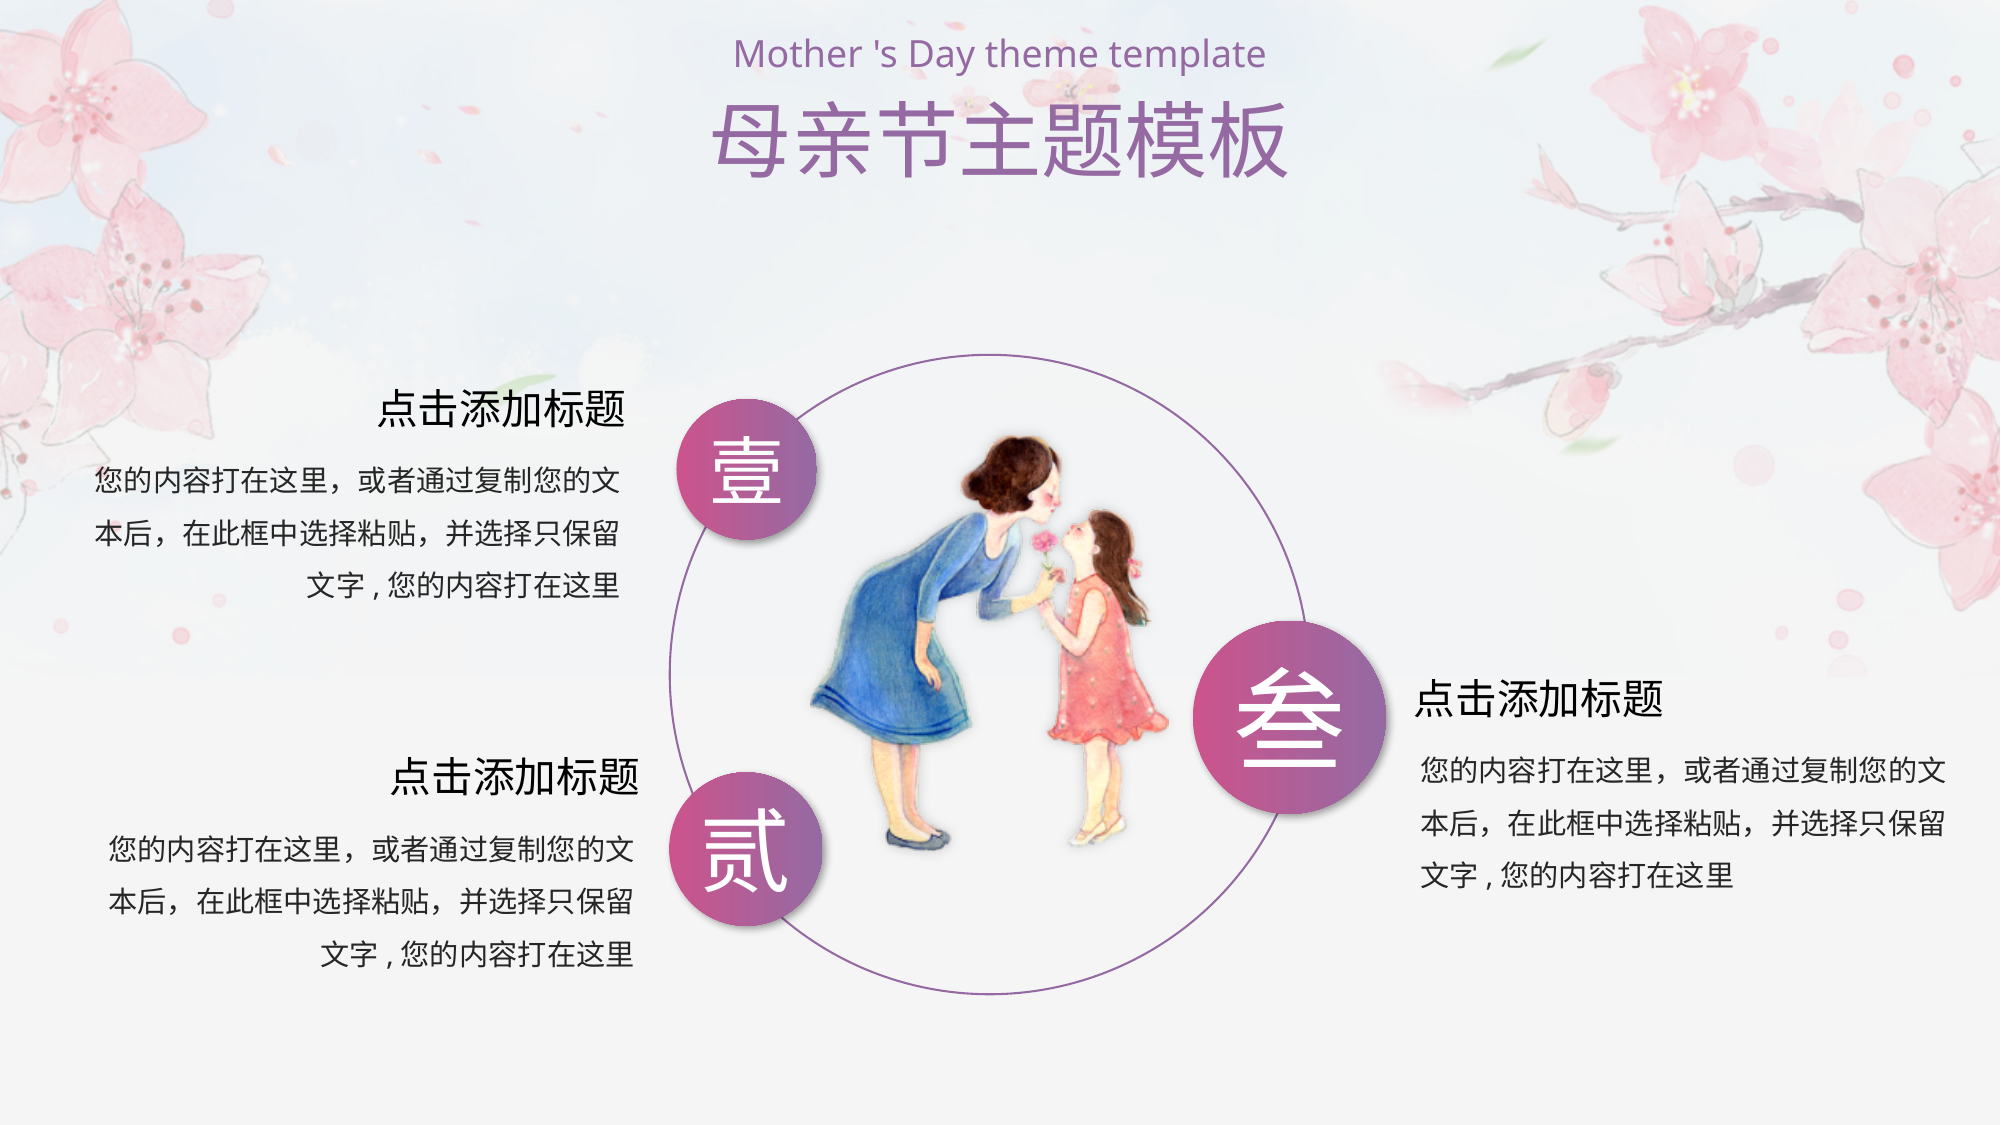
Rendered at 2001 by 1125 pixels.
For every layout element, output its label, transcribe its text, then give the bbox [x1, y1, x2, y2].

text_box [65, 743, 655, 955]
text_box 母亲节主题模板 [639, 80, 1361, 196]
text_box Mother 's Day theme template [685, 19, 1315, 70]
text_box 叁 [1191, 619, 1387, 815]
text_box 贰 [668, 771, 824, 927]
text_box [51, 375, 642, 587]
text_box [1398, 665, 1990, 877]
text_box [792, 354, 1305, 995]
text_box 壹 [675, 398, 810, 541]
picture [810, 435, 1169, 858]
text_box [669, 522, 810, 795]
